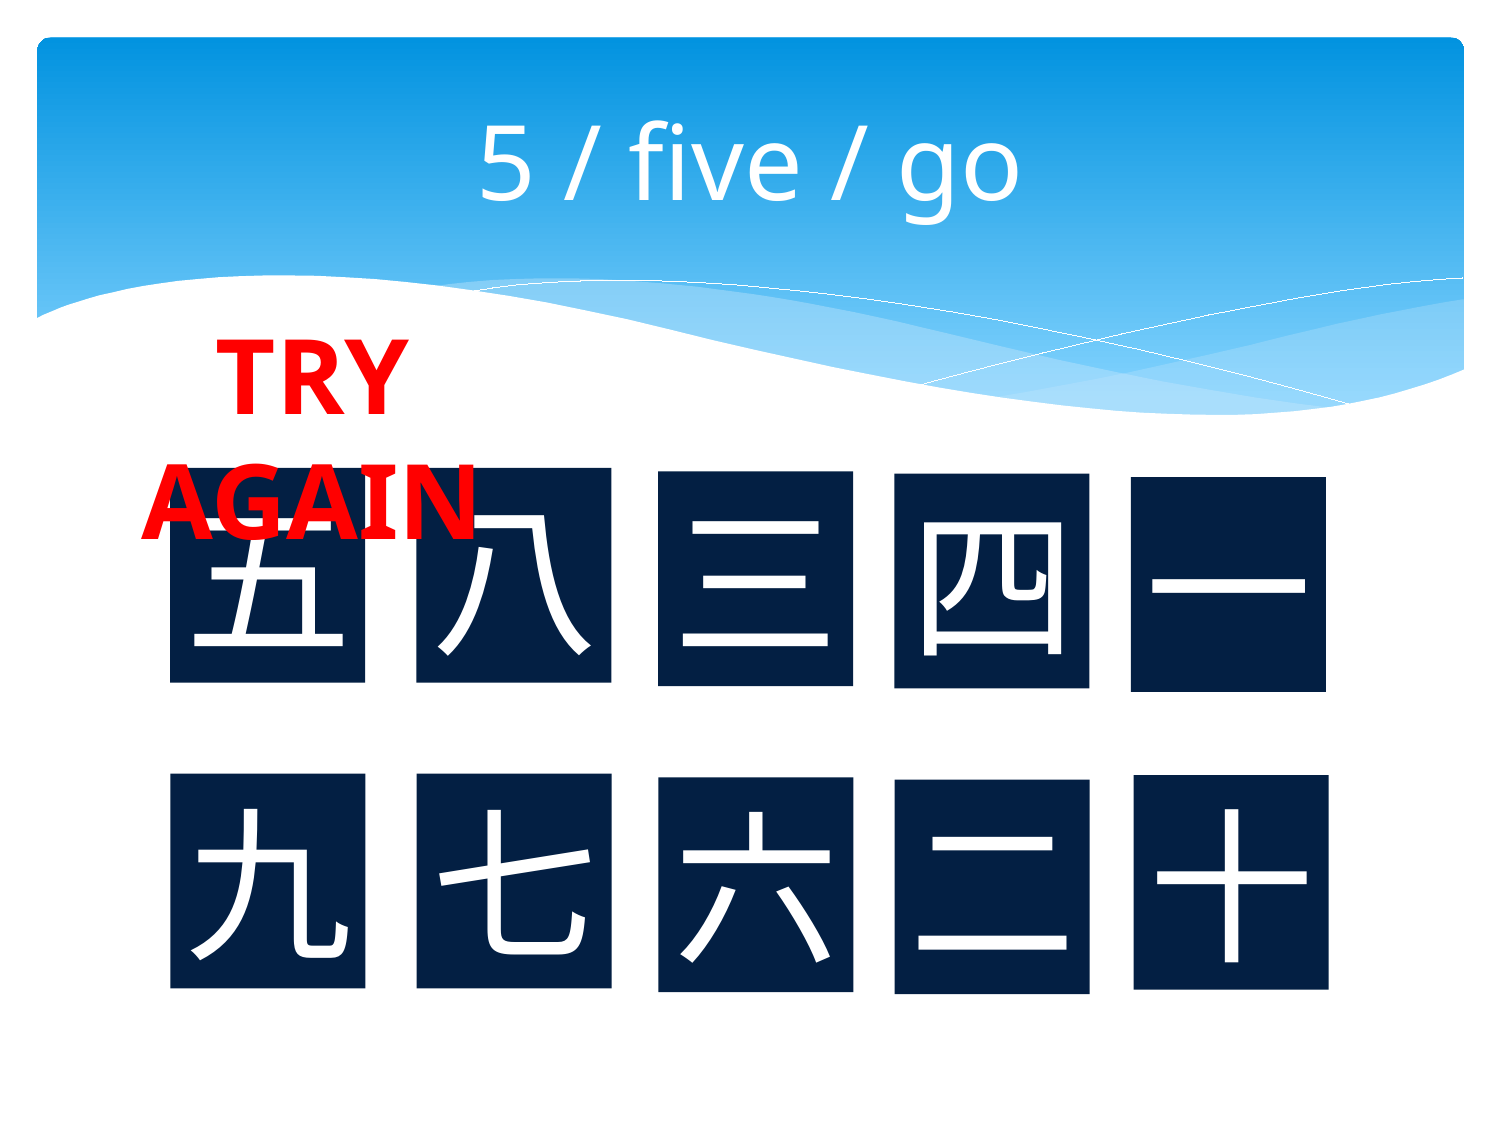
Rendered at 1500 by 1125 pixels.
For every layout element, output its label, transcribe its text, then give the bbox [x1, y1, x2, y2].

text_box 二 [894, 779, 1090, 995]
text_box 三 [658, 471, 854, 687]
text_box 一 [1130, 477, 1326, 692]
text_box TRY AGAIN [41, 302, 585, 568]
text_box 九 [170, 773, 366, 989]
text_box 六 [658, 777, 854, 993]
text_box 五 [170, 568, 366, 683]
text_box 四 [894, 473, 1090, 689]
text_box 八 [416, 467, 612, 683]
text_box 七 [416, 773, 612, 989]
text_box 十 [1133, 775, 1329, 990]
title 5 / five / go [75, 55, 1425, 261]
